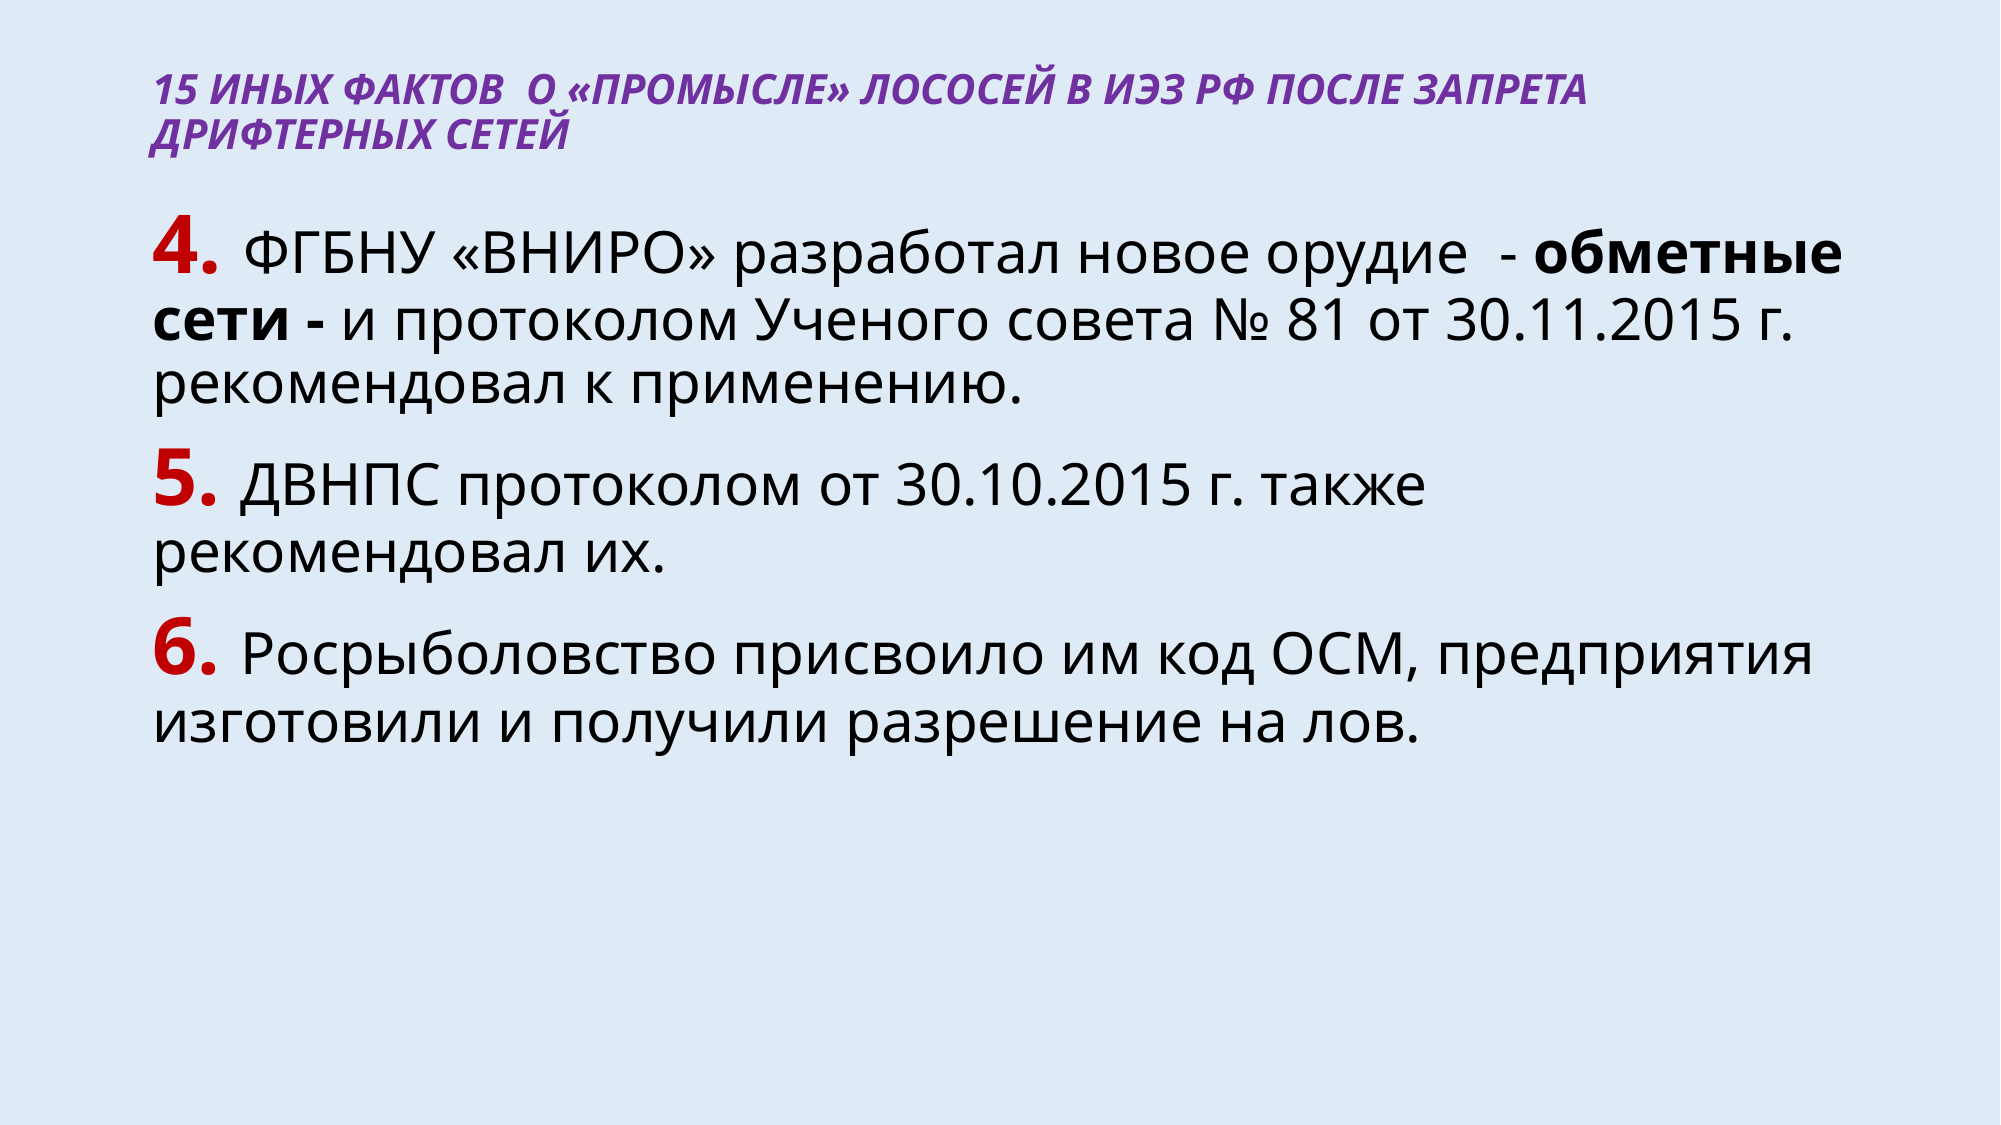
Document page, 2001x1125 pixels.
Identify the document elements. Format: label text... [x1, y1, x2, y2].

title 15 ИНЫХ ФАКТОВ О «ПРОМЫСЛЕ» ЛОСОСЕЙ В ИЭЗ РФ ПОСЛЕ ЗАПРЕТА ДРИФТЕРНЫХ СЕТЕЙ [137, 59, 1863, 168]
list 4. ФГБНУ «ВНИРО» разработал новое орудие - обметные сети - и протоколом Ученого совета № 81 от 30.11.2015 г. рекомендовал к применению. 5. ДВНПС протоколом от 30.10.2015 г. также рекомендовал их. 6. Росрыболовство присвоило им код ОСМ, предприятия изготовили и получили разрешение на лов. [137, 195, 1863, 1098]
